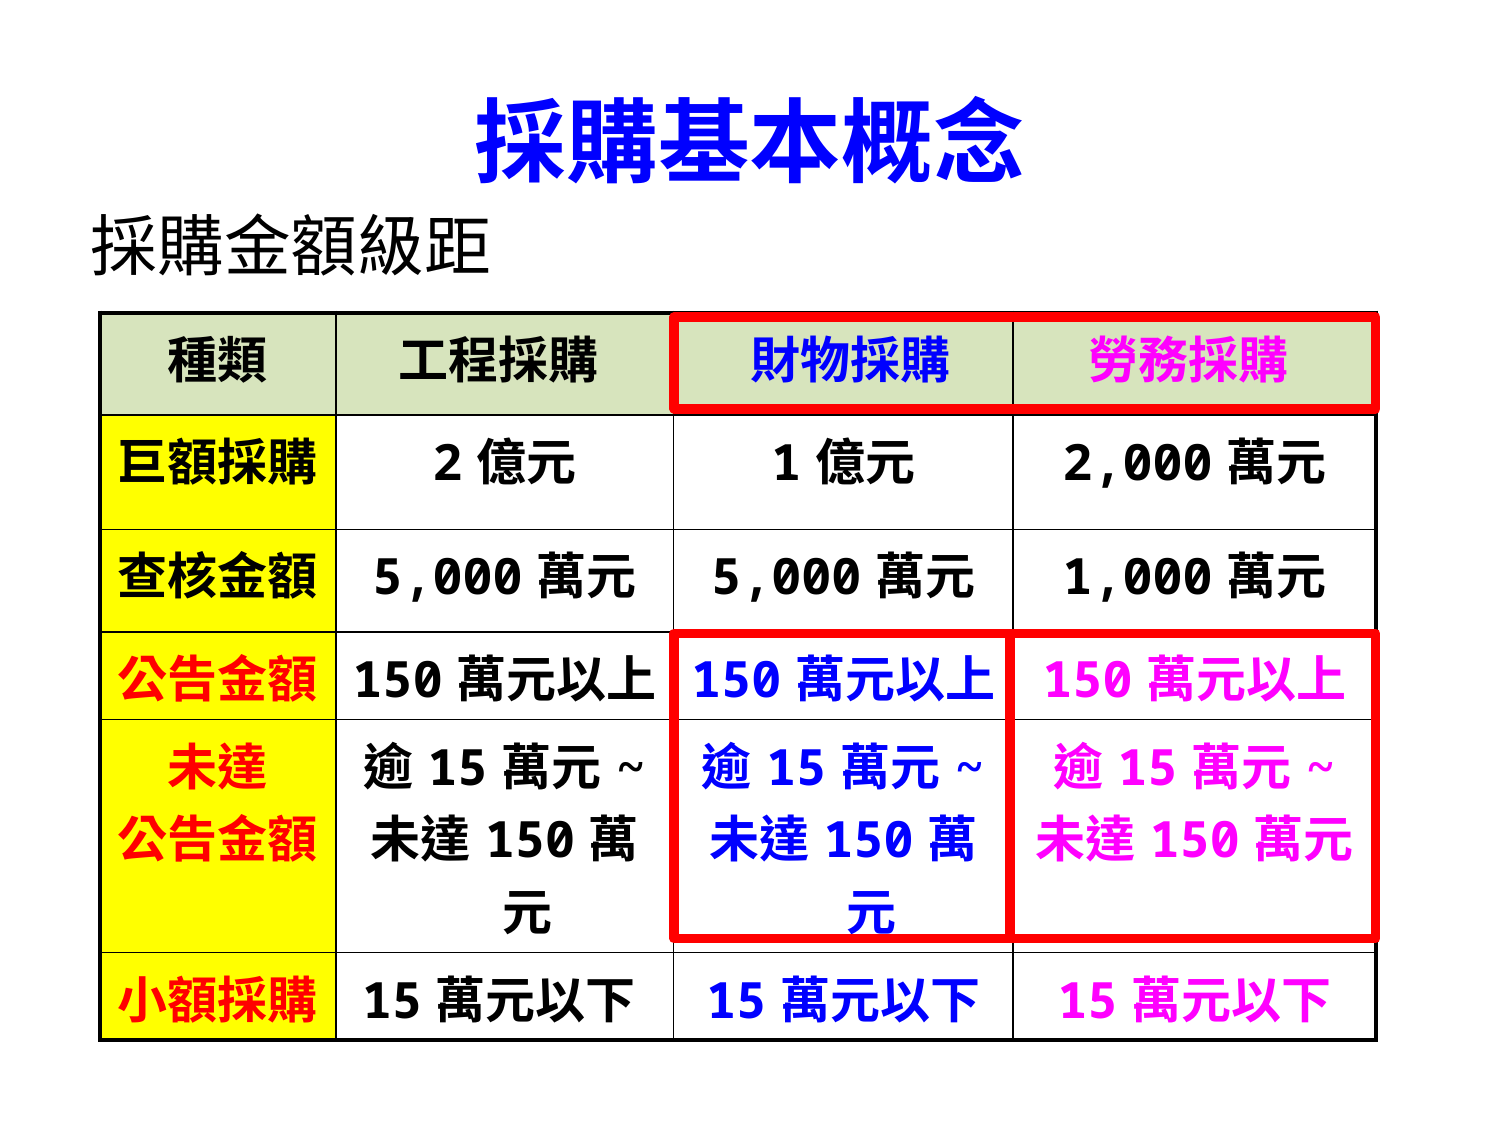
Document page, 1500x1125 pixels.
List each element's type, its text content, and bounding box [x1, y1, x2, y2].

table_cell 5,000萬元 [674, 530, 1012, 631]
text_box [672, 315, 1378, 411]
table_cell 巨額採購 [102, 416, 335, 529]
table_cell 5,000萬元 [337, 530, 673, 631]
table_header 工程採購 [337, 315, 673, 414]
table_cell 2,000萬元 [1014, 416, 1374, 529]
table_cell 小額採購 [102, 953, 335, 1038]
table_cell 1億元 [674, 416, 1012, 529]
table_cell 2億元 [337, 416, 673, 529]
table_cell 未達 公告金額 [102, 720, 335, 952]
table_cell 1,000萬元 [1014, 530, 1374, 631]
table_header 種類 [102, 315, 335, 414]
list 採購金額級距 [75, 196, 1426, 939]
table_cell 150萬元以上 [337, 633, 672, 719]
title 採購基本概念 [75, 45, 1425, 196]
text_box [1008, 631, 1378, 941]
table_cell 15萬元以下 [1014, 953, 1374, 1038]
table_cell 逾15萬元~ 未達150萬元 [337, 720, 673, 952]
table_cell 公告金額 [102, 633, 335, 719]
table_cell 15萬元以下 [674, 953, 1012, 1038]
table_cell 逾15萬元~ 未達150萬元 [674, 941, 1012, 952]
table_cell 查核金額 [102, 530, 335, 631]
table_cell 15萬元以下 [337, 953, 673, 1038]
table_cell 逾15萬元~ 未達150萬元 [1014, 941, 1374, 952]
text_box [672, 631, 1008, 941]
